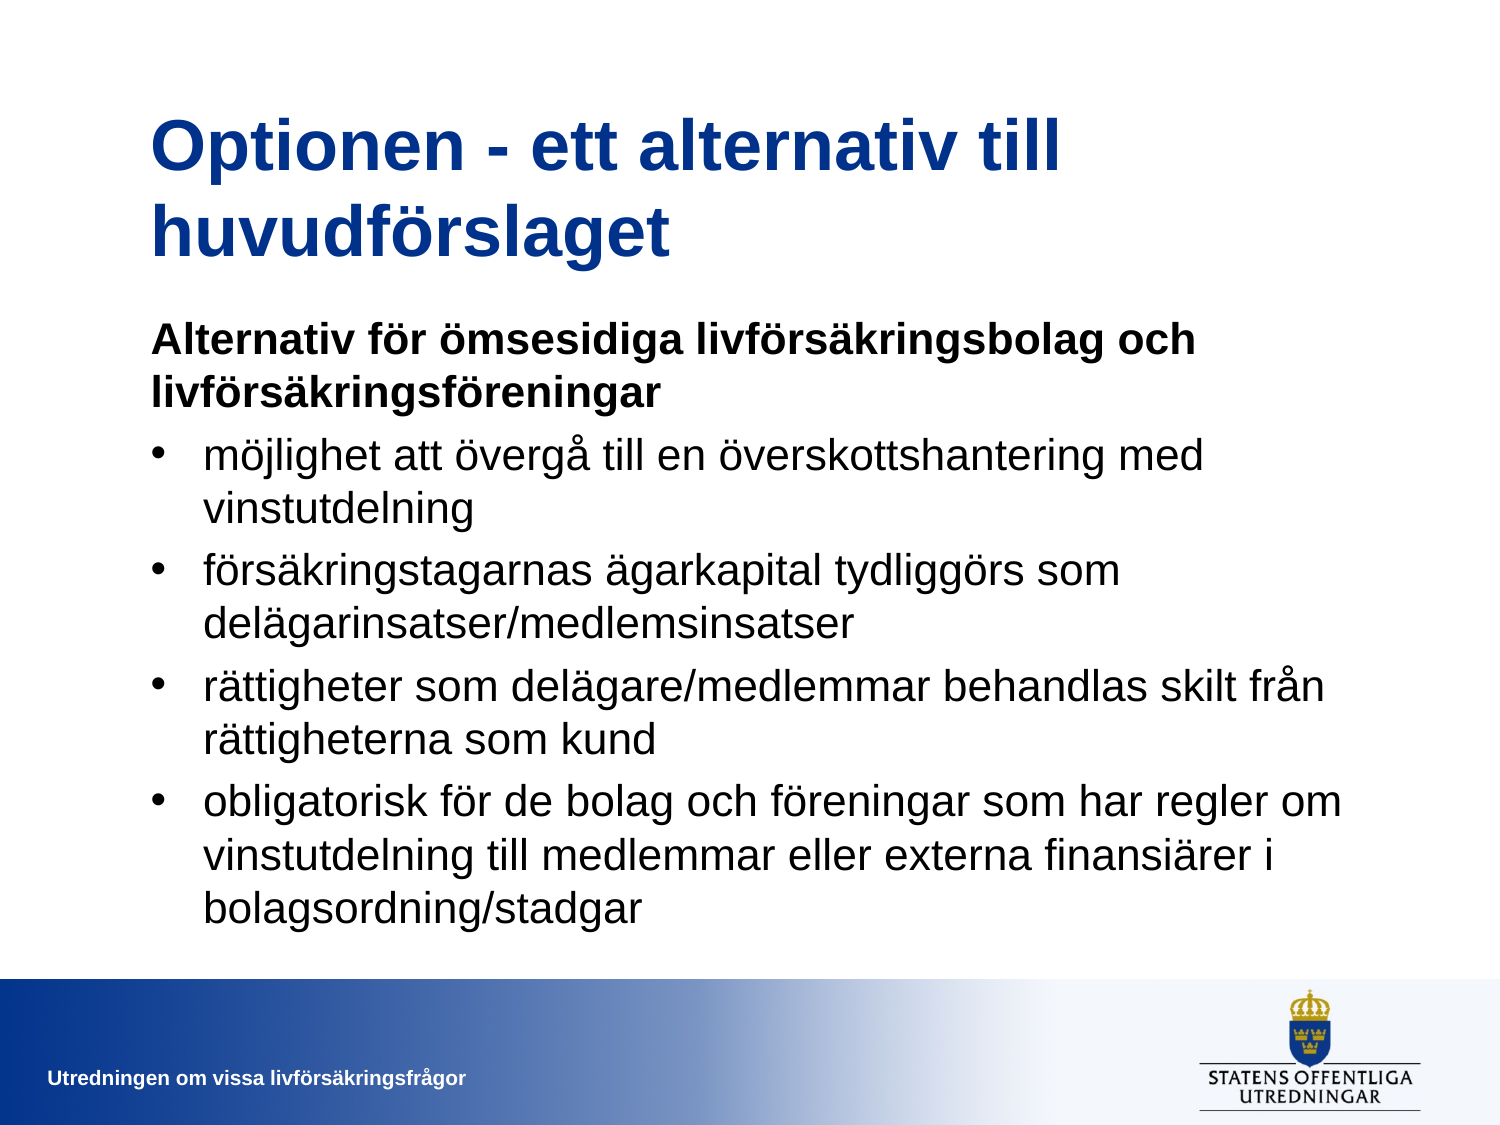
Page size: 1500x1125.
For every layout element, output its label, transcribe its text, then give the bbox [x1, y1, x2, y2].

list Alternativ för ömsesidiga livförsäkringsbolag och livförsäkringsföreningar möjlighet att övergå till en överskottshantering med vinstutdelning försäkringstagarnas ägarkapital tydliggörs som delägarinsatser/medlemsinsatser rättigheter som delägare/medlemmar behandlas skilt från rättigheterna som kund obligatorisk för de bolag och föreningar som har regler om vinstutdelning till medlemmar eller externa finansiärer i bolagsordning/stadgar [135, 302, 1371, 941]
title Optionen - ett alternativ till huvudförslaget [135, 90, 1376, 279]
picture [0, 979, 1500, 1125]
